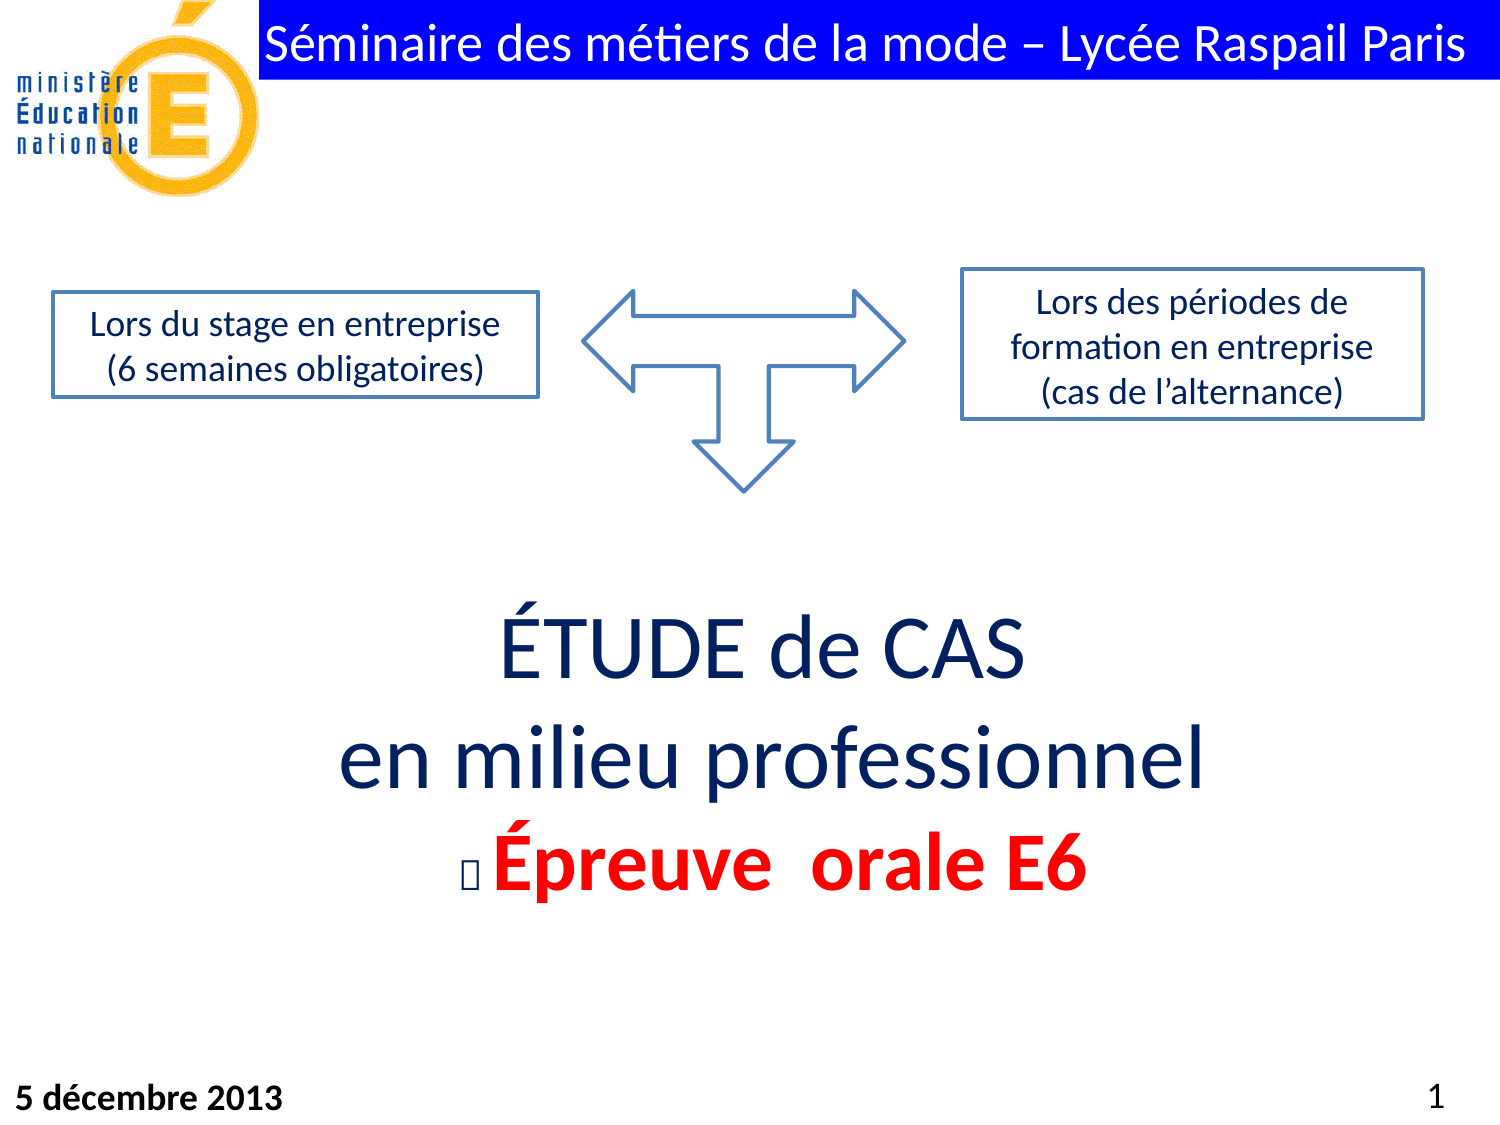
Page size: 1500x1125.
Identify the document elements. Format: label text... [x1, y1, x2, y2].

text_box ÉTUDE de CAS en milieu professionnel  Épreuve orale E6 [135, 579, 1411, 941]
text_box Lors des périodes de formation en entreprise (cas de l’alternance) [960, 267, 1425, 421]
slide_number 5 décembre 2013 [0, 1065, 350, 1125]
text_box Lors du stage en entreprise (6 semaines obligatoires) [51, 290, 540, 399]
slide_number 1 [1411, 1064, 1500, 1124]
picture [17, 0, 259, 197]
text_box [580, 288, 907, 494]
